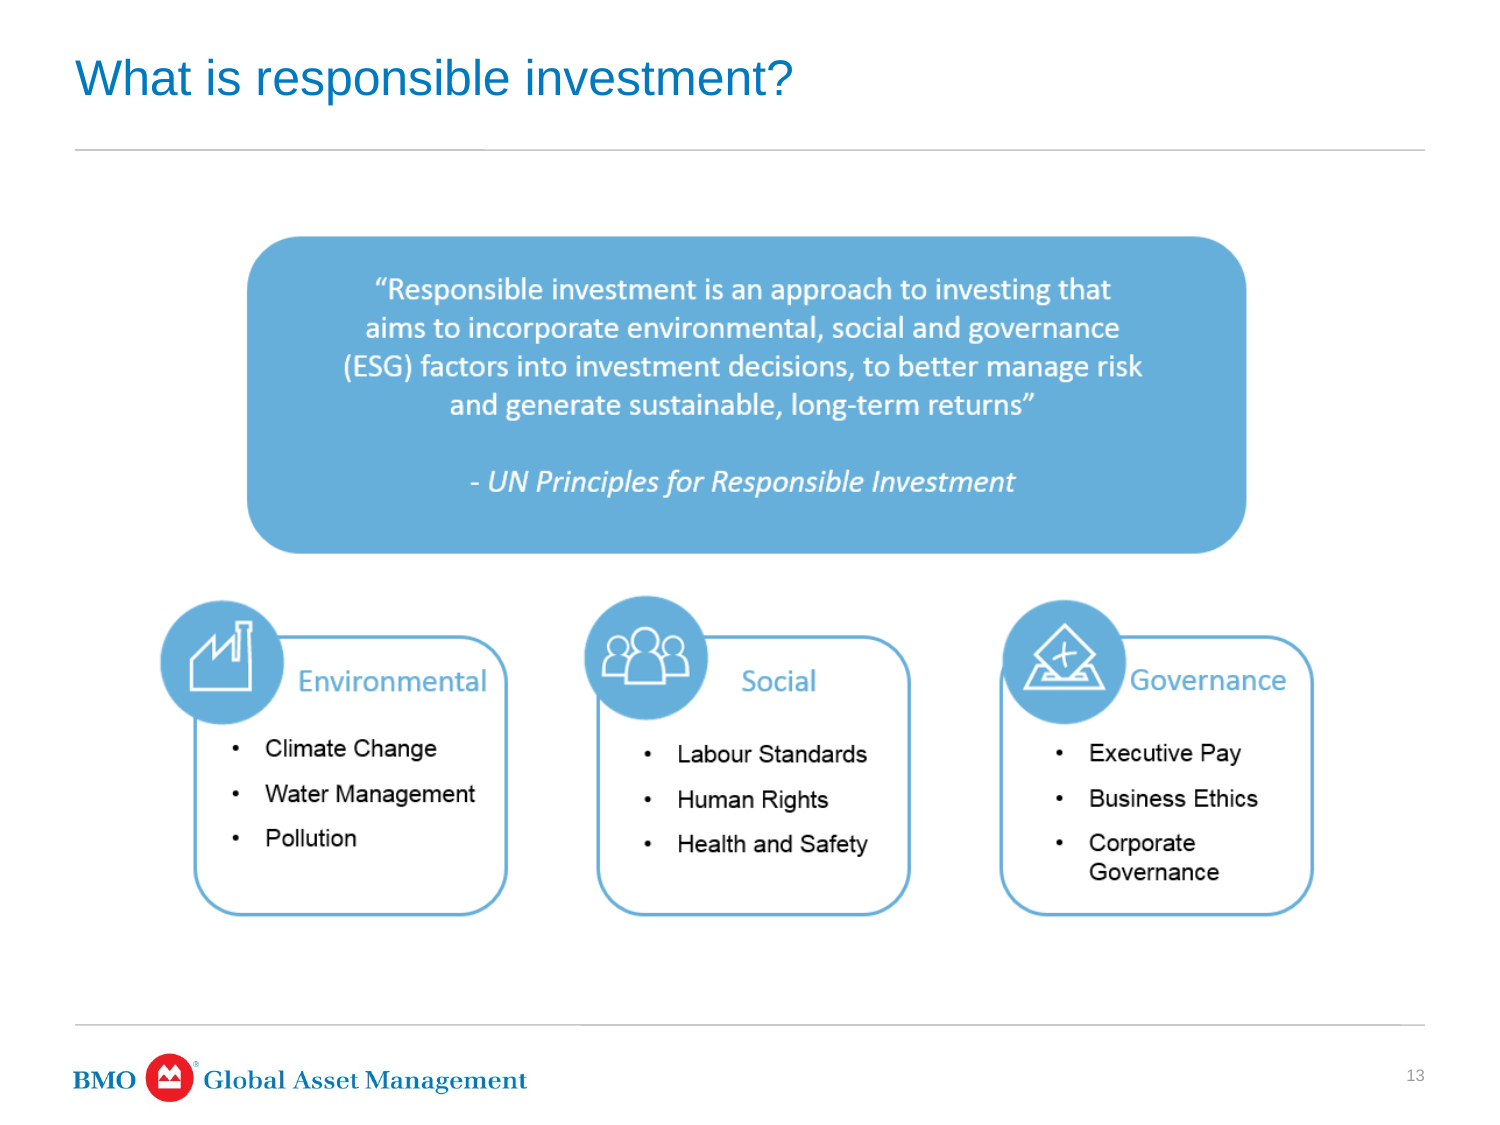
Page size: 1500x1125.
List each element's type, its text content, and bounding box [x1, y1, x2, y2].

picture [111, 219, 1356, 941]
picture [50, 1029, 550, 1125]
title What is responsible investment? [75, 0, 1425, 150]
slide_number 13 [1350, 1025, 1425, 1125]
